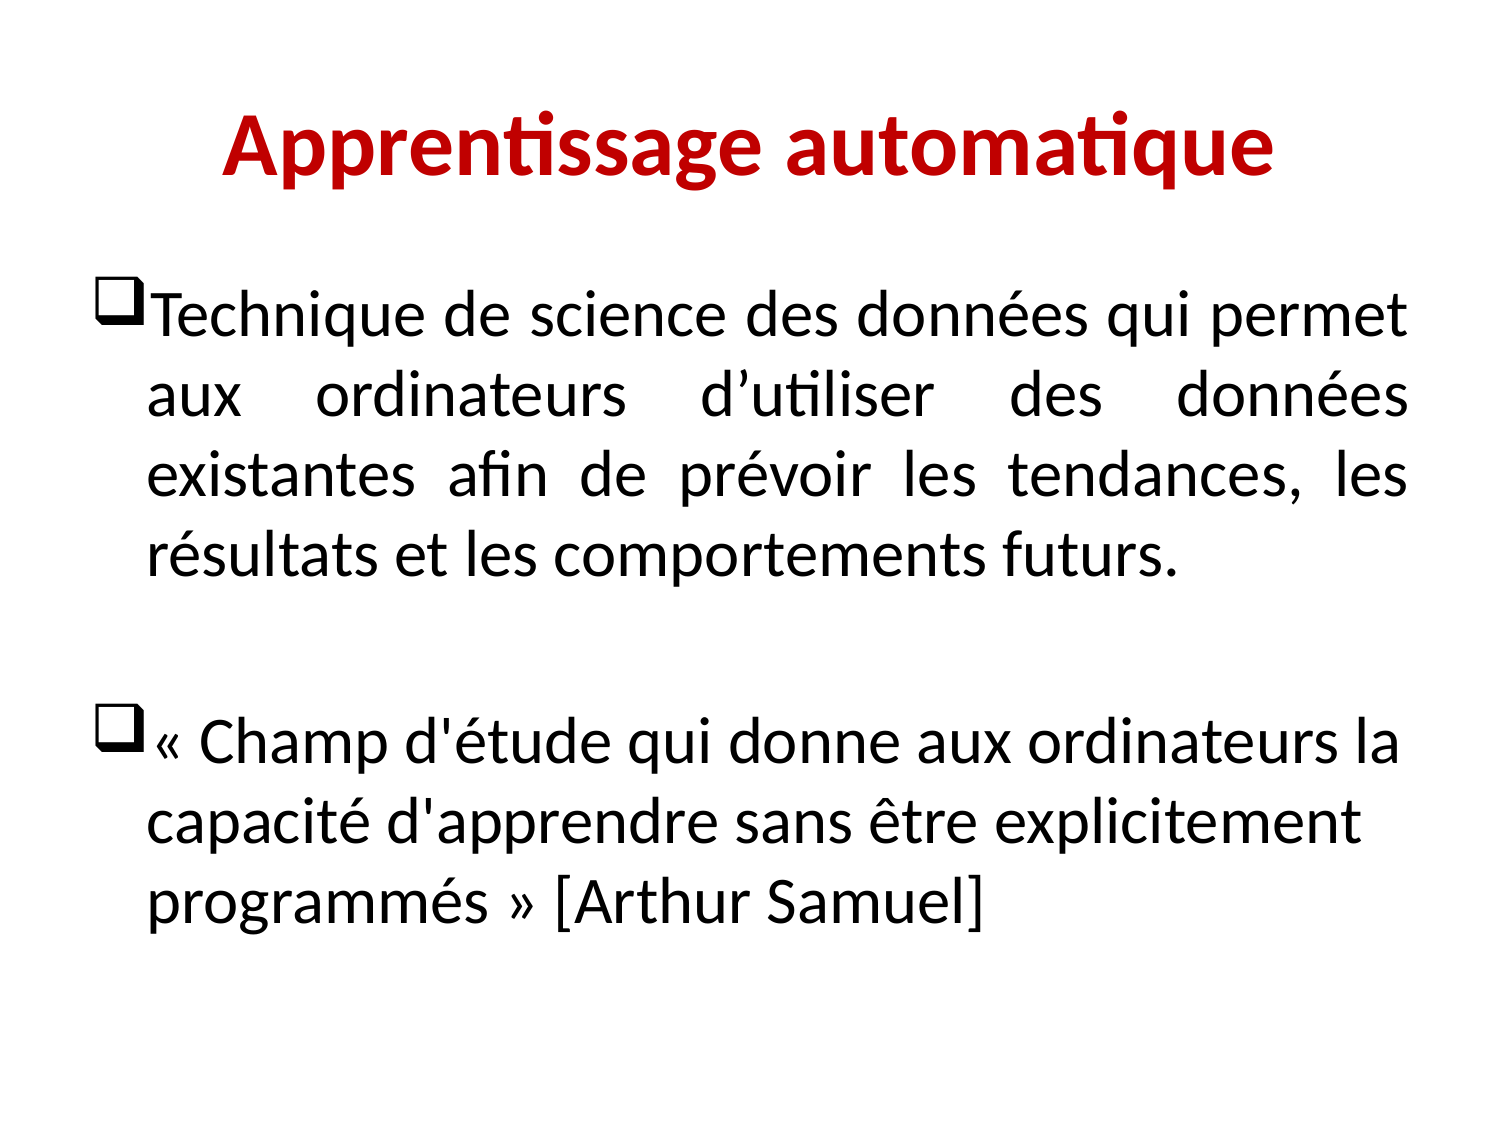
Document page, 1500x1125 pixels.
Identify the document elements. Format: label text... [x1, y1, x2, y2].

title Apprentissage automatique [75, 45, 1425, 233]
list Technique de science des données qui permet aux ordinateurs d’utiliser des données existantes afin de prévoir les tendances, les résultats et les comportements futurs. « Champ d'étude qui donne aux ordinateurs la capacité d'apprendre sans être explicitement programmés » [Arthur Samuel] [75, 262, 1425, 1005]
